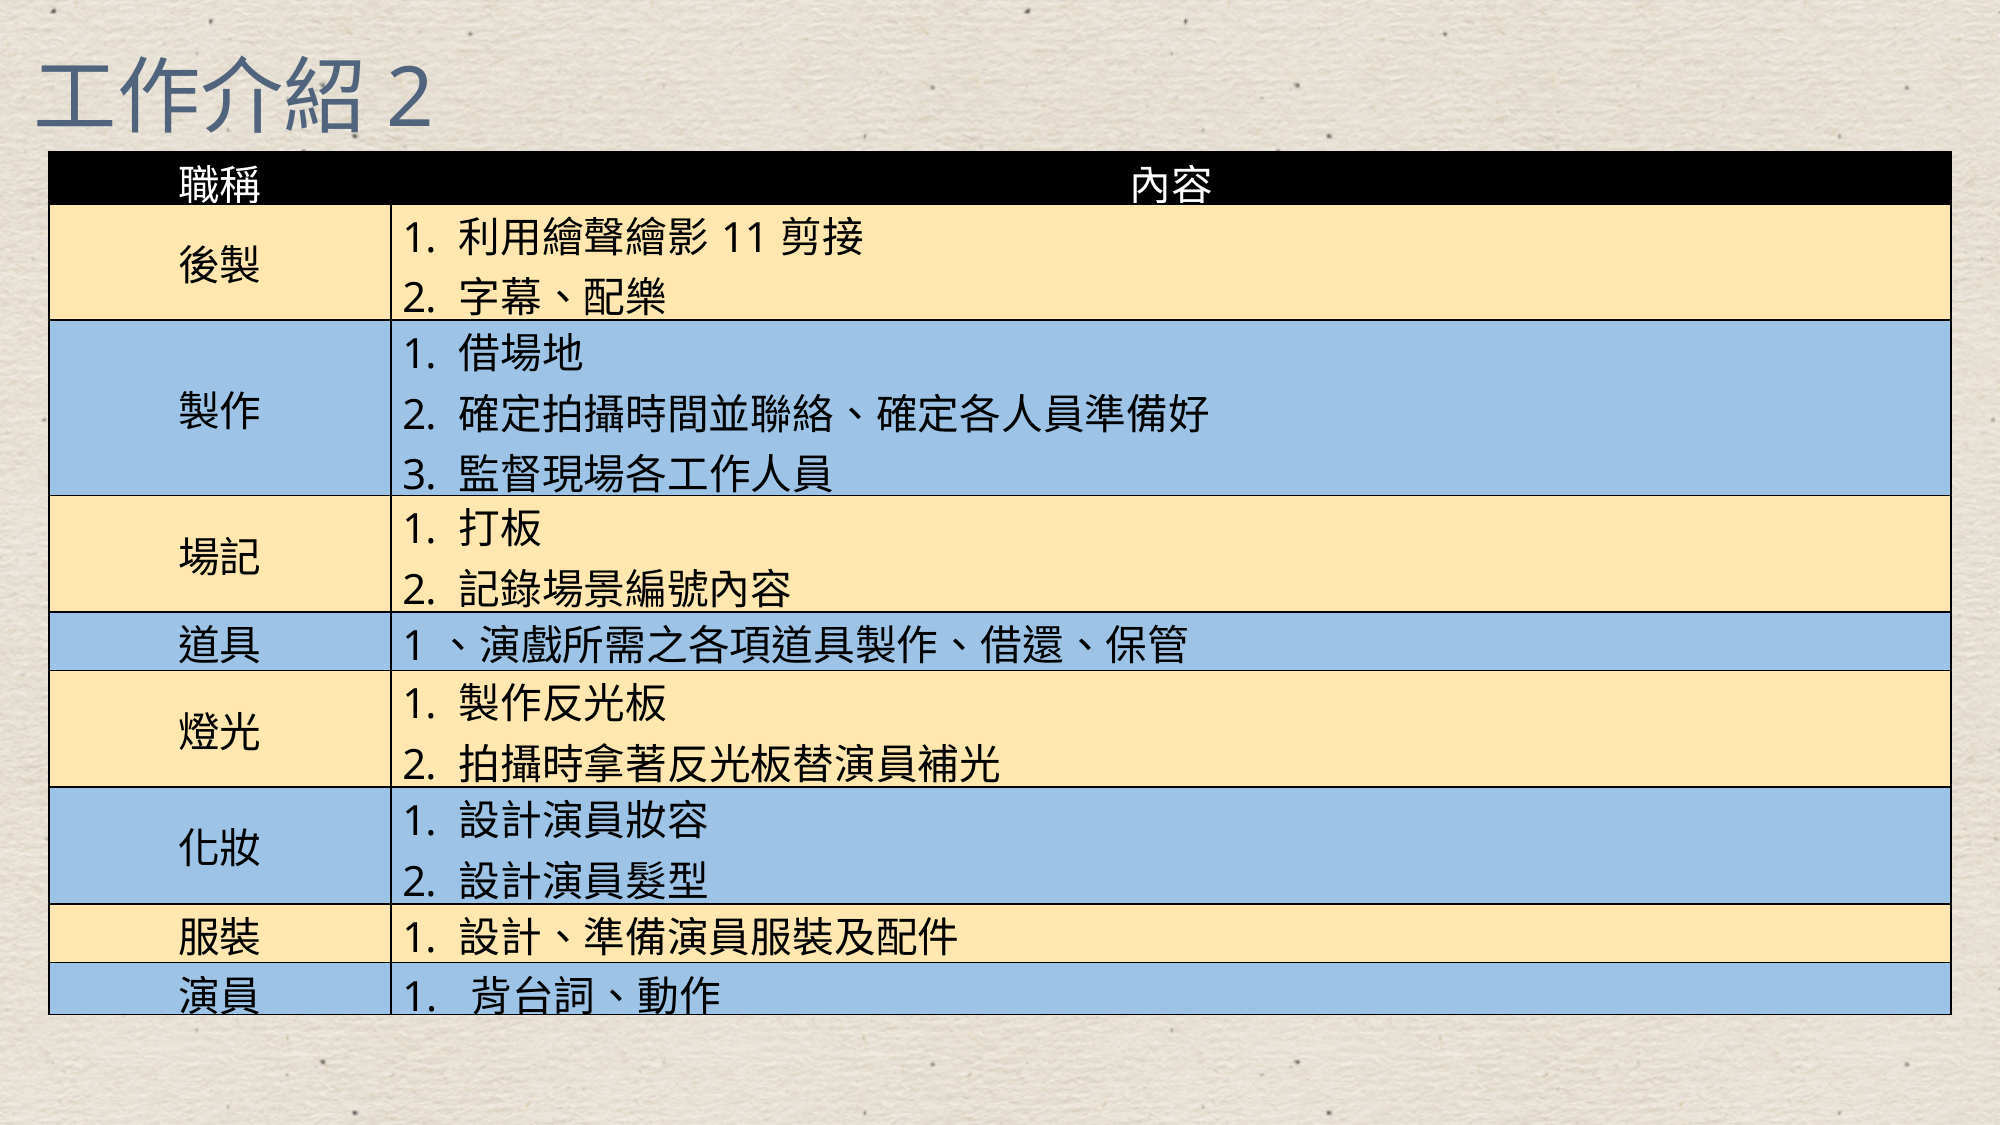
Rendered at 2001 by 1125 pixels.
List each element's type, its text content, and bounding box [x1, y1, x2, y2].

table_header 利用繪聲繪影11剪接 字幕、配樂 [392, 205, 1950, 319]
table_cell 1、演戲所需之各項道具製作、借還、保管 [392, 613, 1950, 670]
table_cell 燈光 [50, 671, 390, 786]
text_box 工作介紹2 [19, 35, 449, 151]
picture [0, 0, 2000, 1125]
table_cell 場記 [50, 496, 390, 611]
table_cell 道具 [50, 613, 390, 670]
table_cell 化妝 [50, 788, 390, 903]
table_cell 製作 [50, 321, 390, 495]
table_header 後製 [50, 205, 390, 319]
table_header 1. 背台詞、動作 [392, 963, 1950, 1014]
table_cell 設計、準備演員服裝及配件 [392, 905, 1950, 962]
table_cell 服裝 [50, 905, 390, 962]
table_cell 打板 記錄場景編號內容 [392, 496, 1950, 611]
table_header 演員 [50, 963, 390, 1014]
table_cell 設計演員妝容 設計演員髮型 [392, 788, 1950, 903]
table_cell 借場地 確定拍攝時間並聯絡、確定各人員準備好 監督現場各工作人員 [392, 321, 1950, 495]
table_cell 製作反光板 拍攝時拿著反光板替演員補光 [392, 671, 1950, 786]
table_header 內容 [392, 153, 1950, 203]
table_header 職稱 [50, 153, 390, 203]
